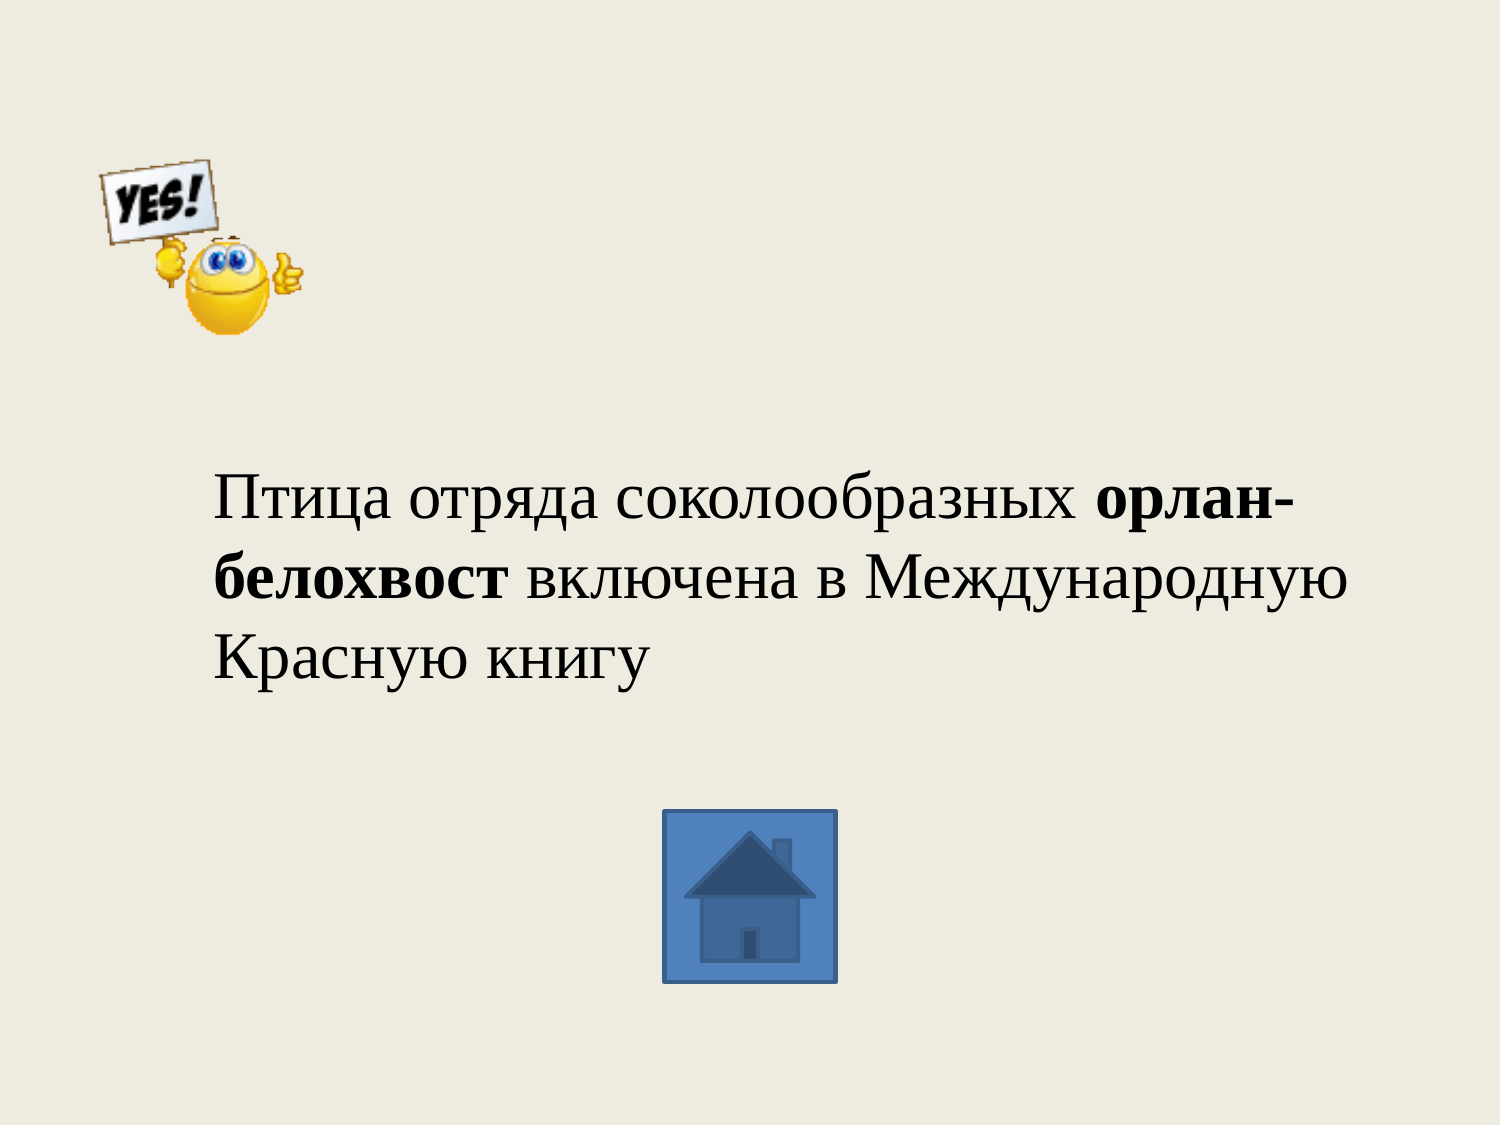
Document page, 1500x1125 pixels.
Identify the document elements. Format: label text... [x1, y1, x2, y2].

picture [78, 149, 317, 340]
text_box [662, 809, 838, 984]
text_box Птица отряда соколообразных орлан-белохвост включена в Международную Красную книгу [198, 444, 1408, 699]
